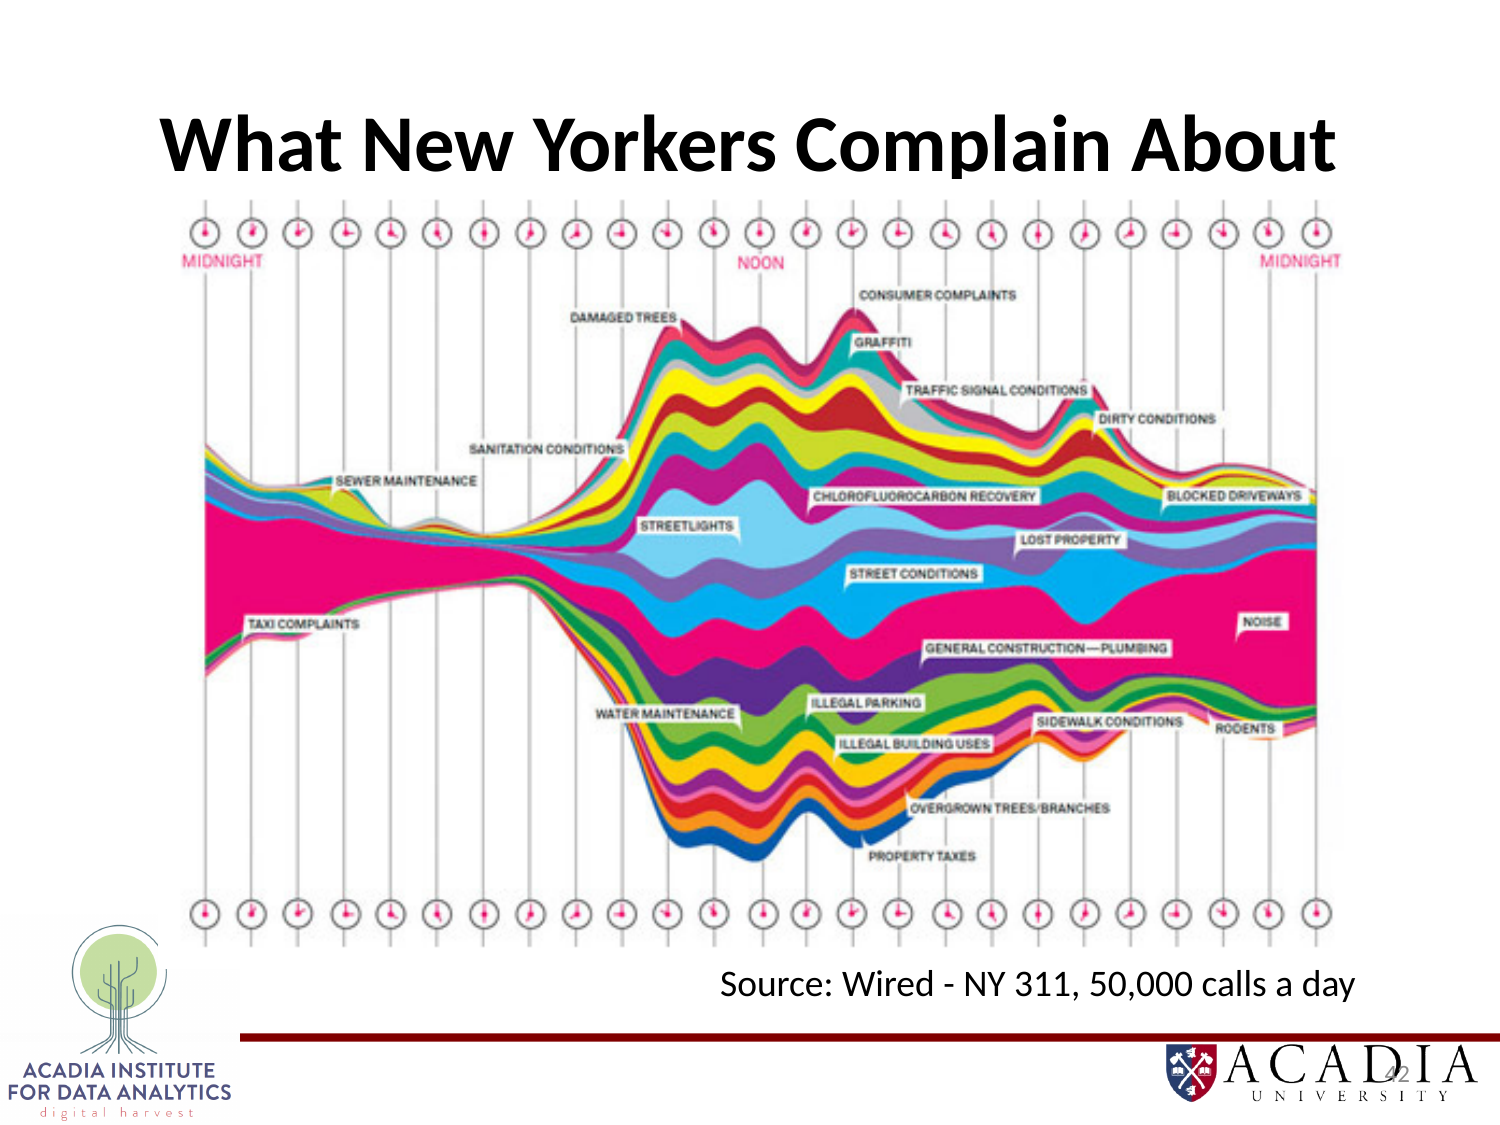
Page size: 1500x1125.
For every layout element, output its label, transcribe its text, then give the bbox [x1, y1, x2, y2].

picture [1425, 1043, 1479, 1103]
picture [0, 178, 1381, 1125]
title What New Yorkers Complain About [75, 45, 1425, 233]
slide_number 42 [1074, 1042, 1425, 1103]
text_box Source: Wired - NY 311, 50,000 calls a day [705, 976, 1380, 1011]
